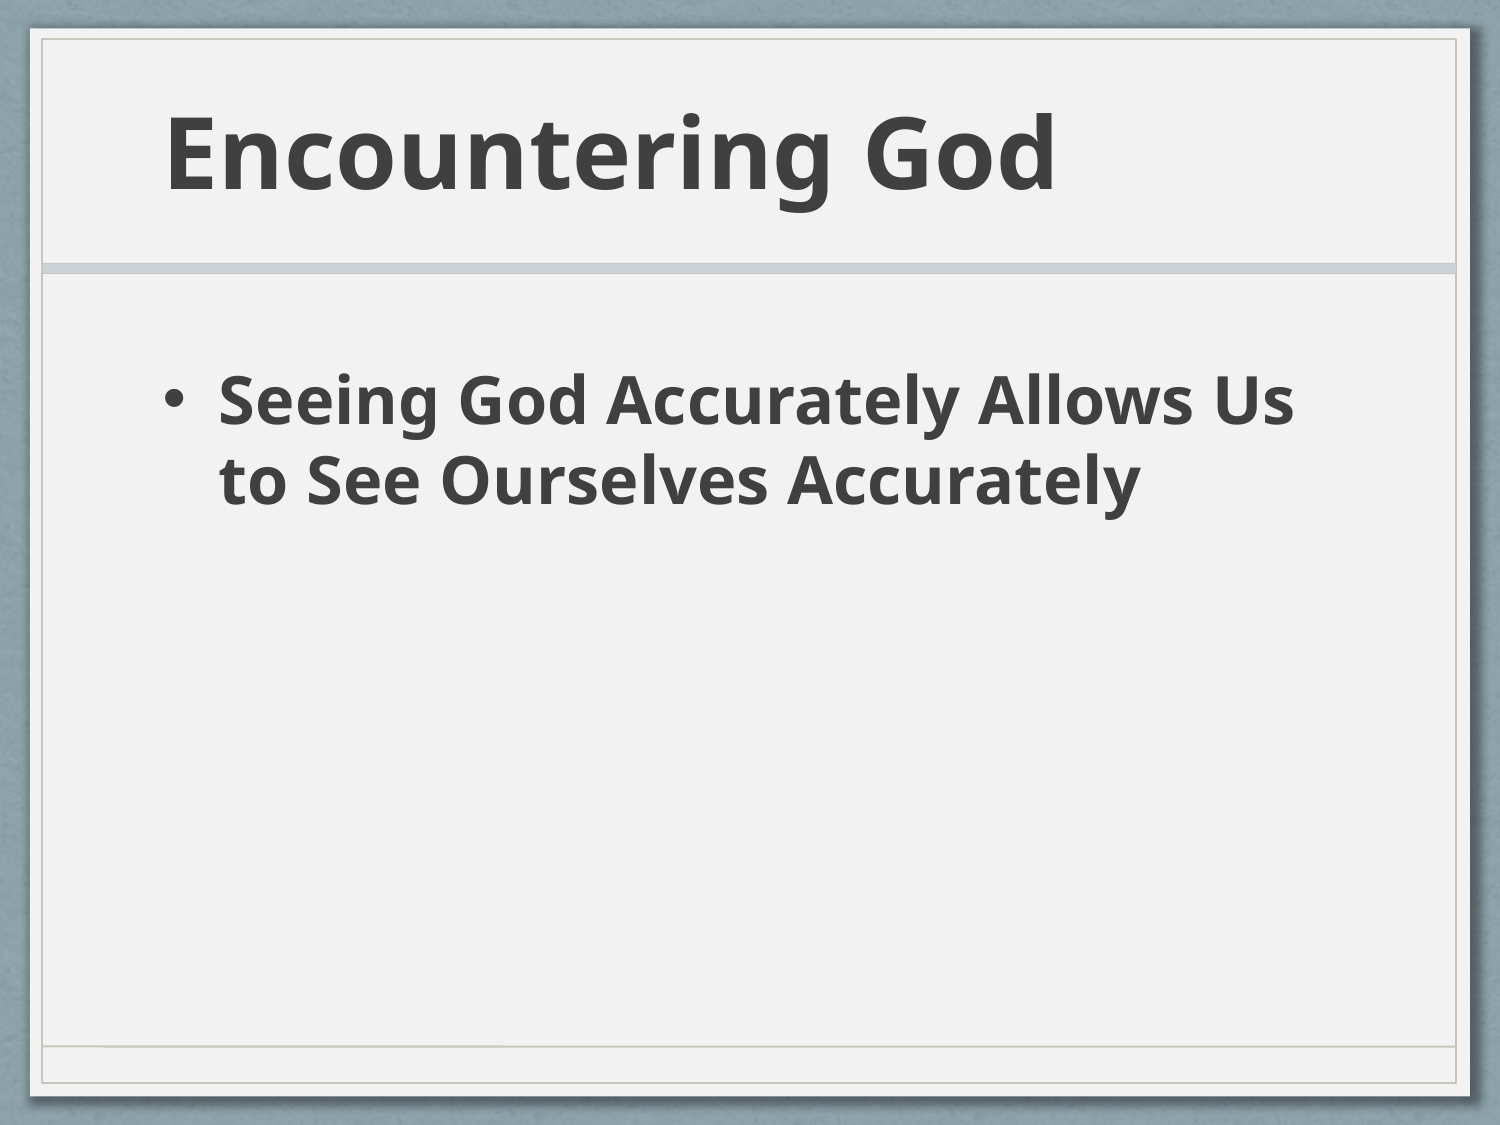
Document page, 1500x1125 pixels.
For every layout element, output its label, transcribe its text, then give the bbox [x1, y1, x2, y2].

list Seeing God Accurately Allows Us to See Ourselves Accurately [147, 350, 1353, 995]
title Encountering God [147, 40, 1353, 260]
